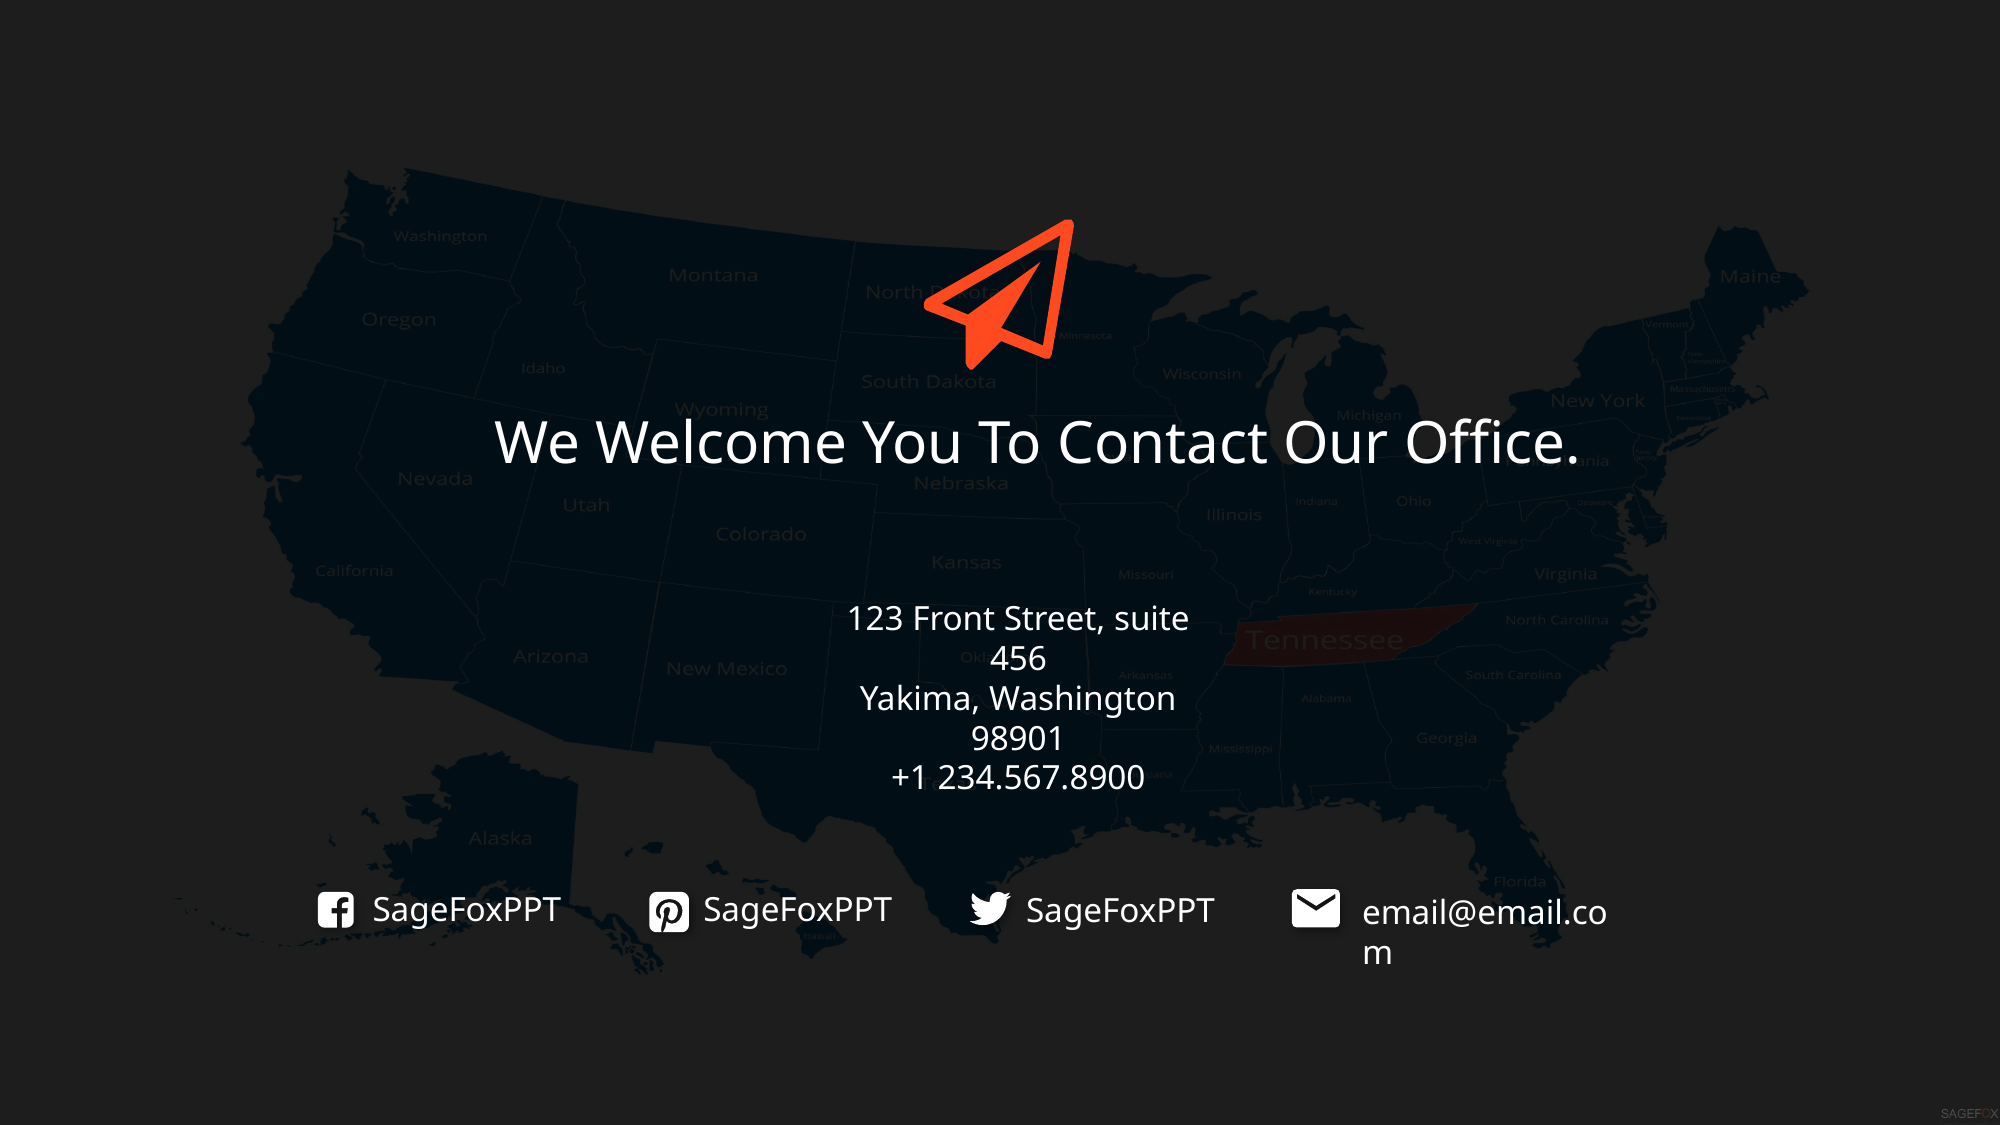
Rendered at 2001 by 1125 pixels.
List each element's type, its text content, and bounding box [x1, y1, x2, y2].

text_box [0, 0, 2000, 1125]
text_box [649, 891, 688, 933]
text_box We Welcome You To Contact Our Office. [477, 398, 1598, 483]
text_box [969, 891, 1011, 926]
text_box email@email.com [1347, 884, 1649, 979]
text_box [1291, 889, 1340, 928]
text_box 123 Front Street, suite 456 Yakima, Washington 98901 +1 234.567.8900 [808, 589, 1229, 804]
text_box [317, 891, 354, 928]
text_box SageFoxPPT [1011, 881, 1252, 937]
text_box SageFoxPPT [688, 880, 929, 936]
text_box [923, 219, 1074, 370]
text_box SageFoxPPT [357, 880, 598, 936]
